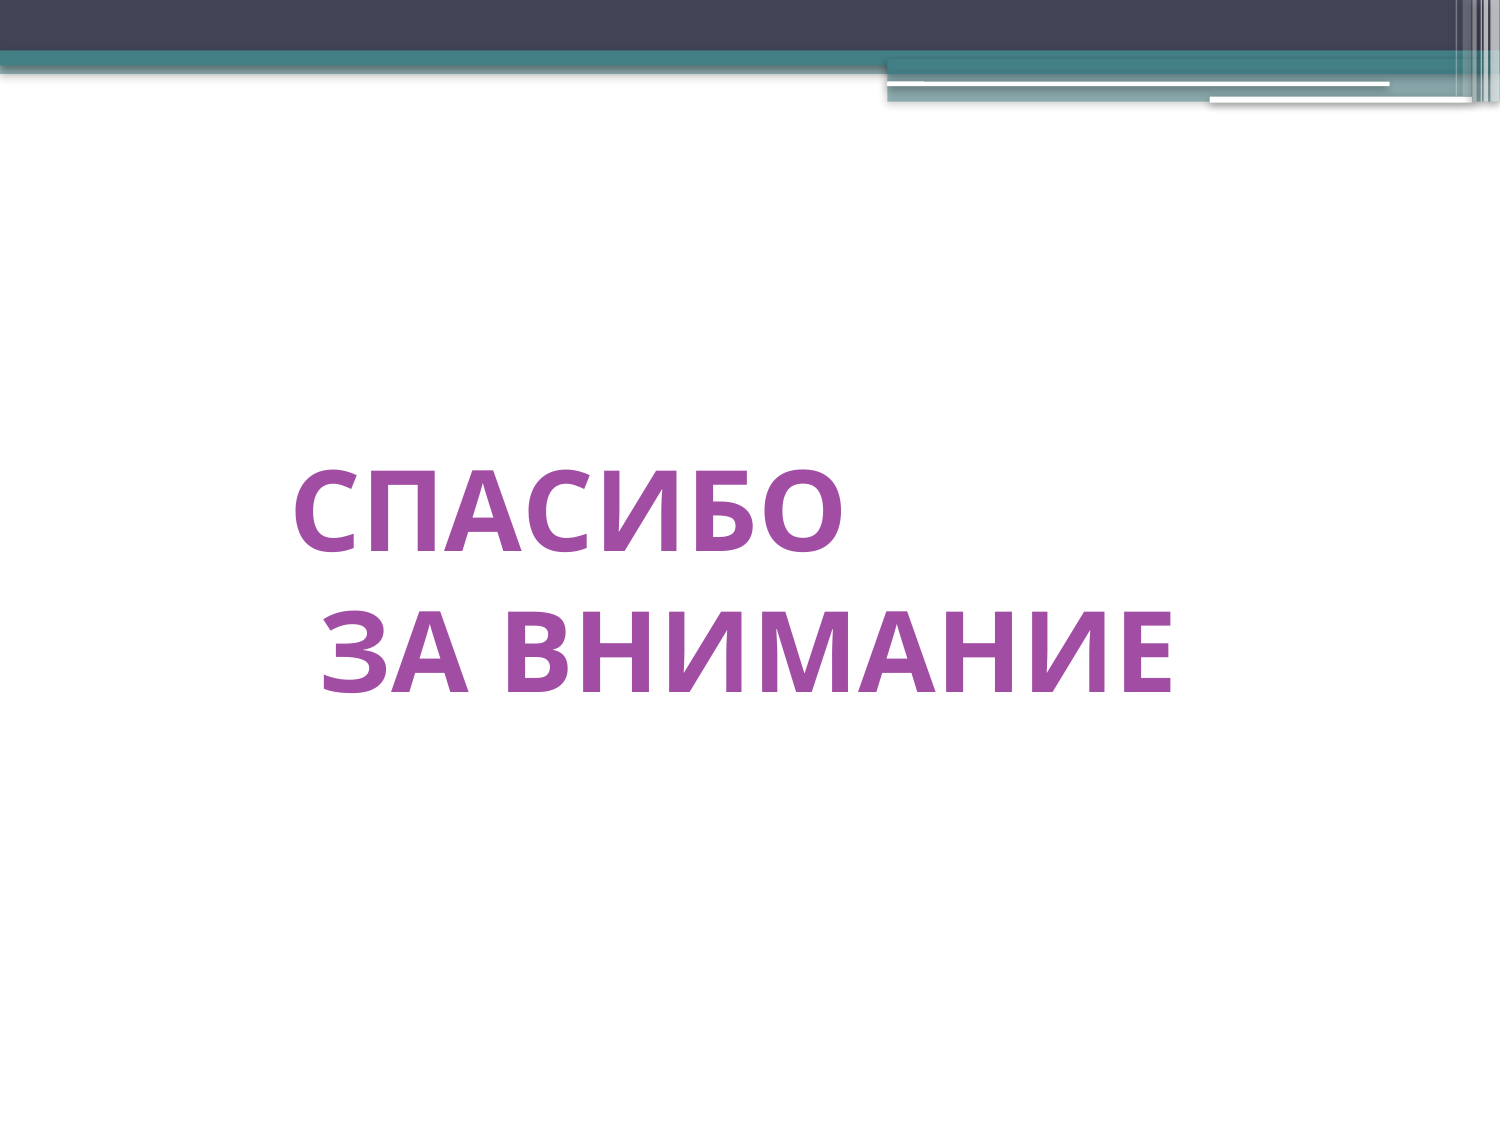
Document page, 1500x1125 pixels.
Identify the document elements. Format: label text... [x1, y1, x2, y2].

list СПАСИБО ЗА ВНИМАНИЕ [76, 149, 1427, 859]
